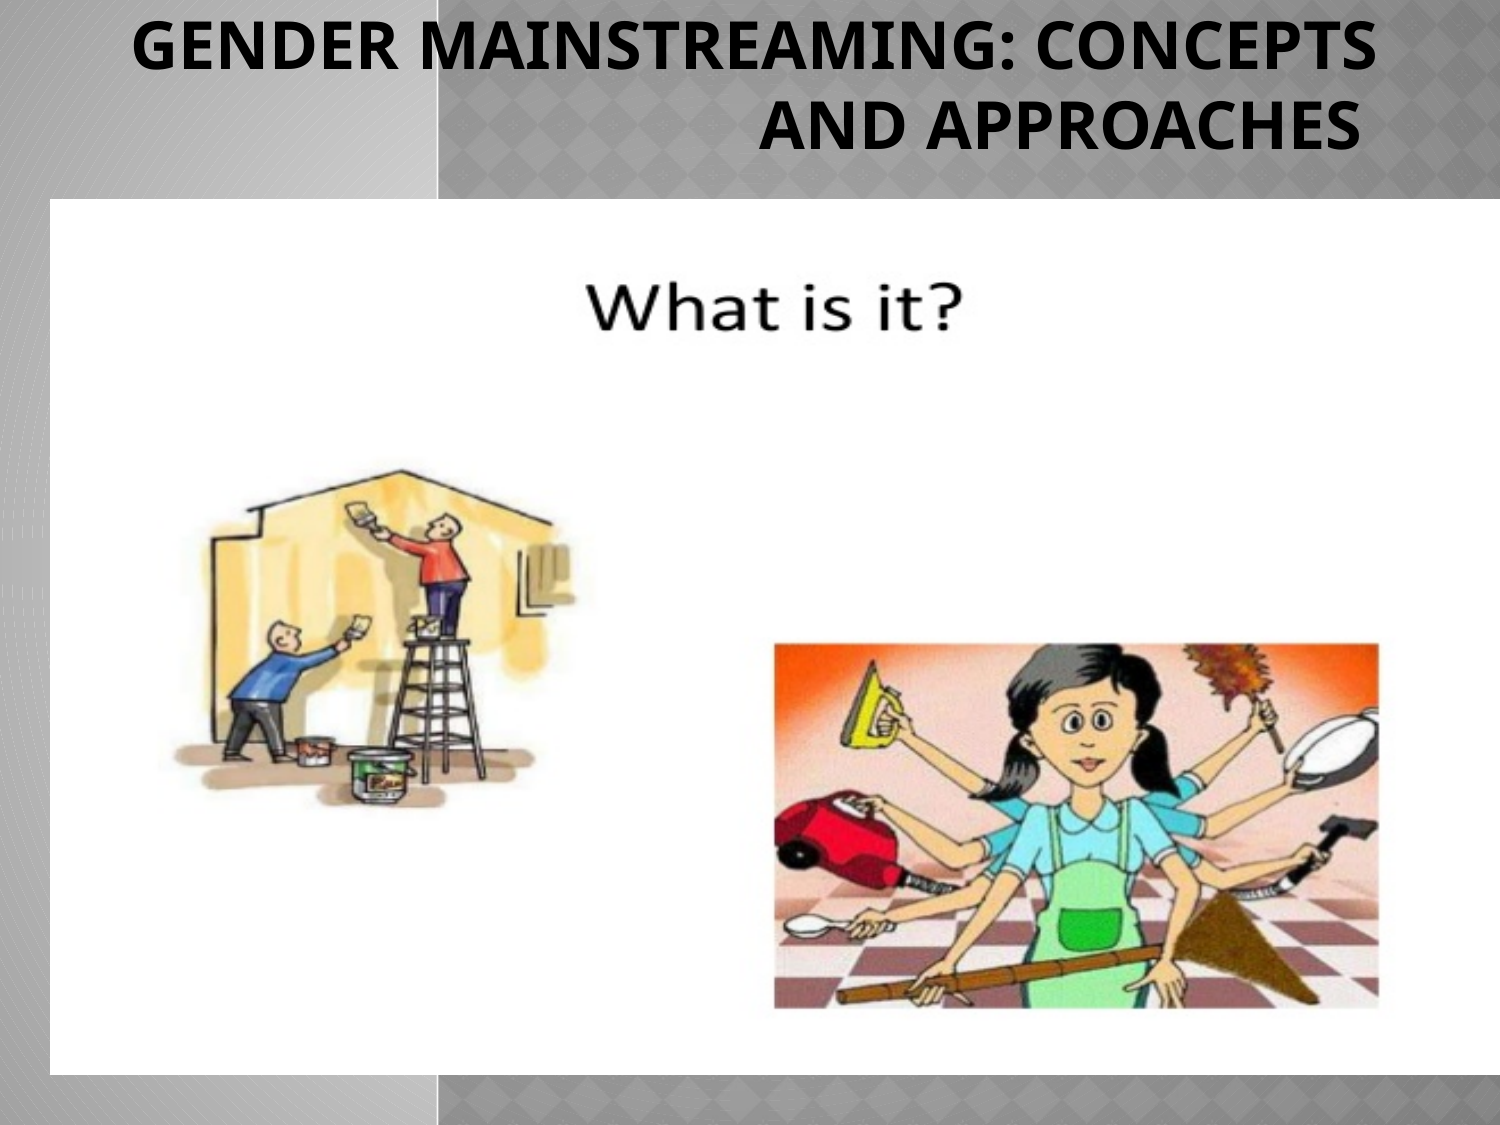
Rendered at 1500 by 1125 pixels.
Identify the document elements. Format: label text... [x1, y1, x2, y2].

title Gender Mainstreaming: Concepts and Approaches [112, 0, 1388, 163]
picture [49, 199, 1500, 1076]
